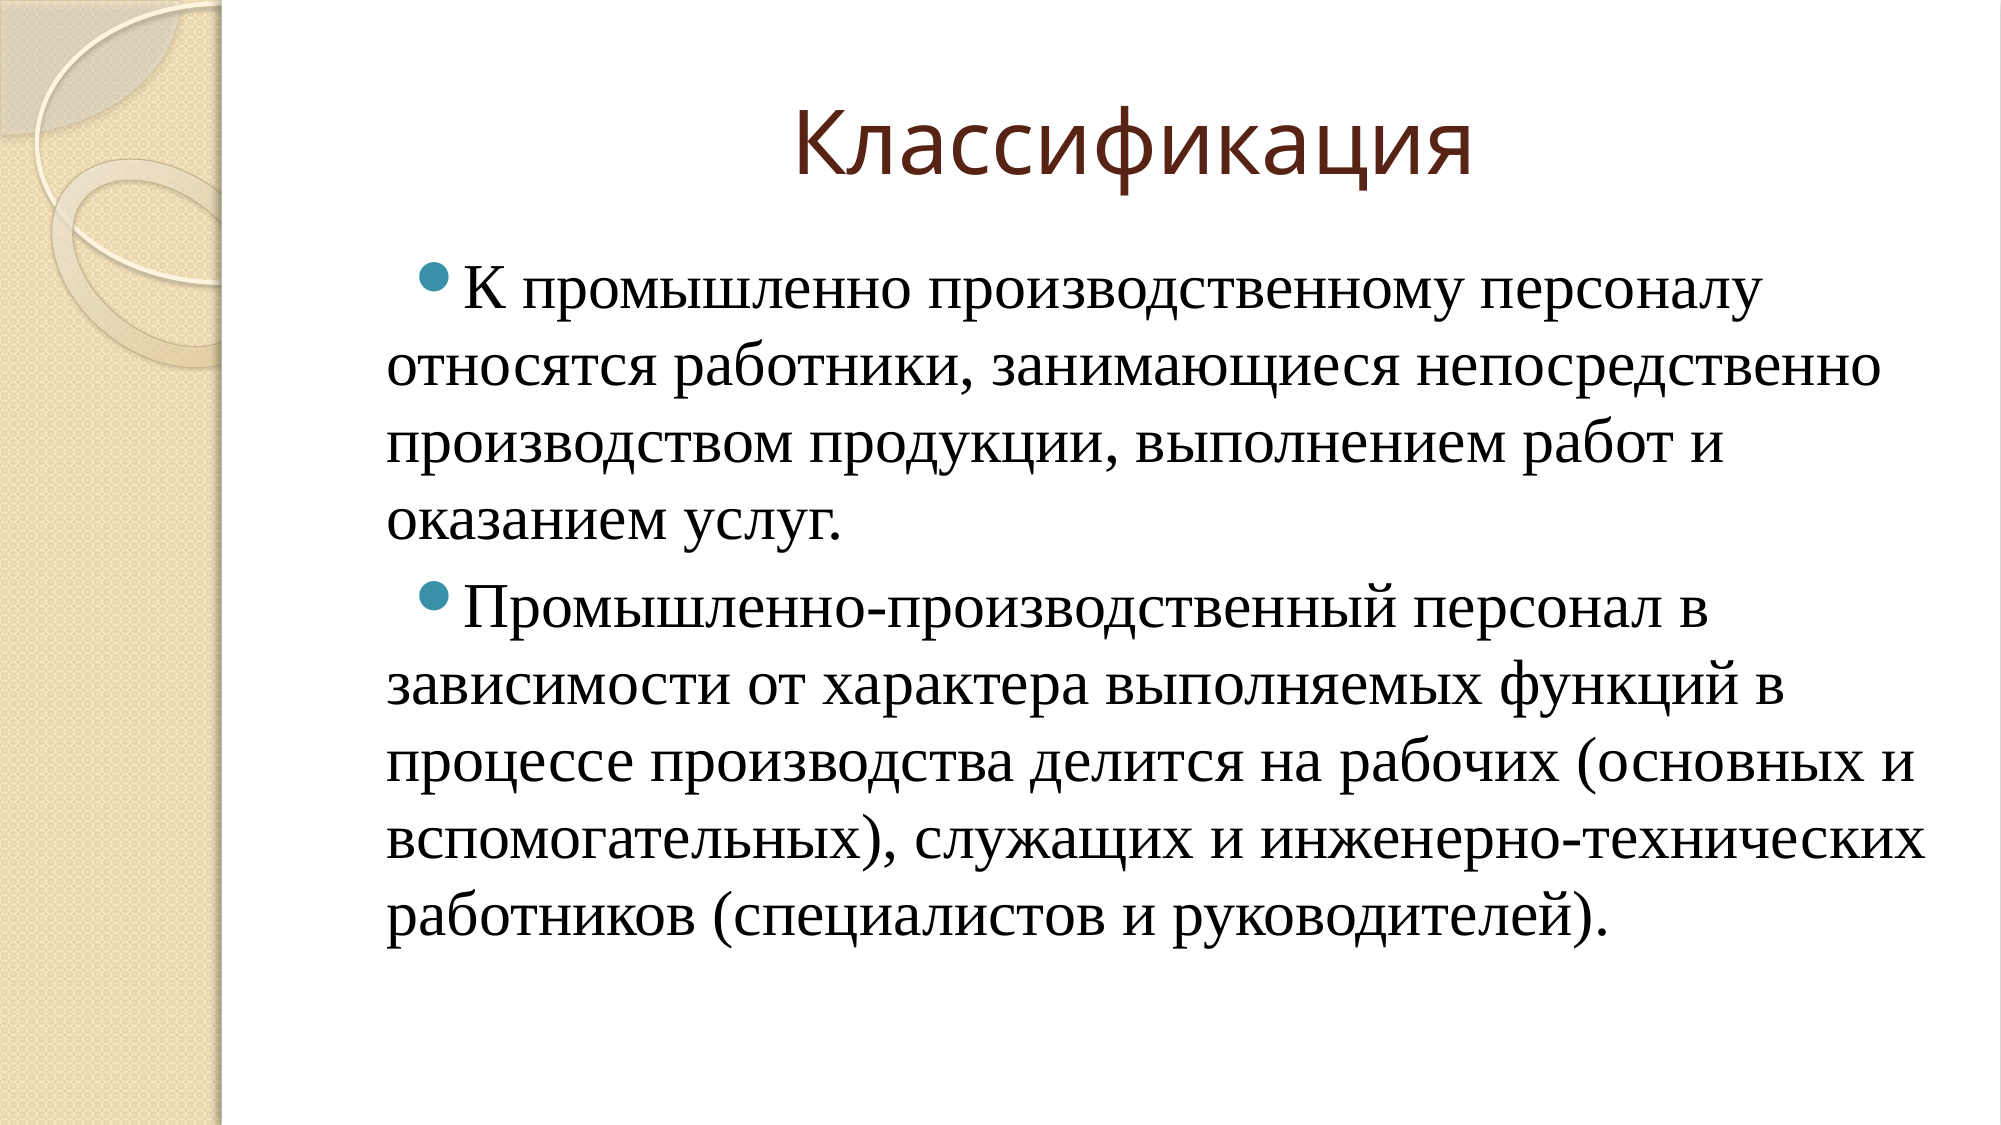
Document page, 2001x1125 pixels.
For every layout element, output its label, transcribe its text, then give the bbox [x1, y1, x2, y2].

list К промышленно производственному персоналу относятся работники, занимающиеся непосредственно производством продукции, выполнением работ и оказанием услуг. Промышленно-производственный персонал в зависимости от характера выполняемых функций в процессе производства делится на рабочих (основных и вспомогательных), служащих и инженерно-технических работников (специалистов и руководителей). [313, 237, 1954, 1025]
title Классификация [313, 45, 1954, 233]
